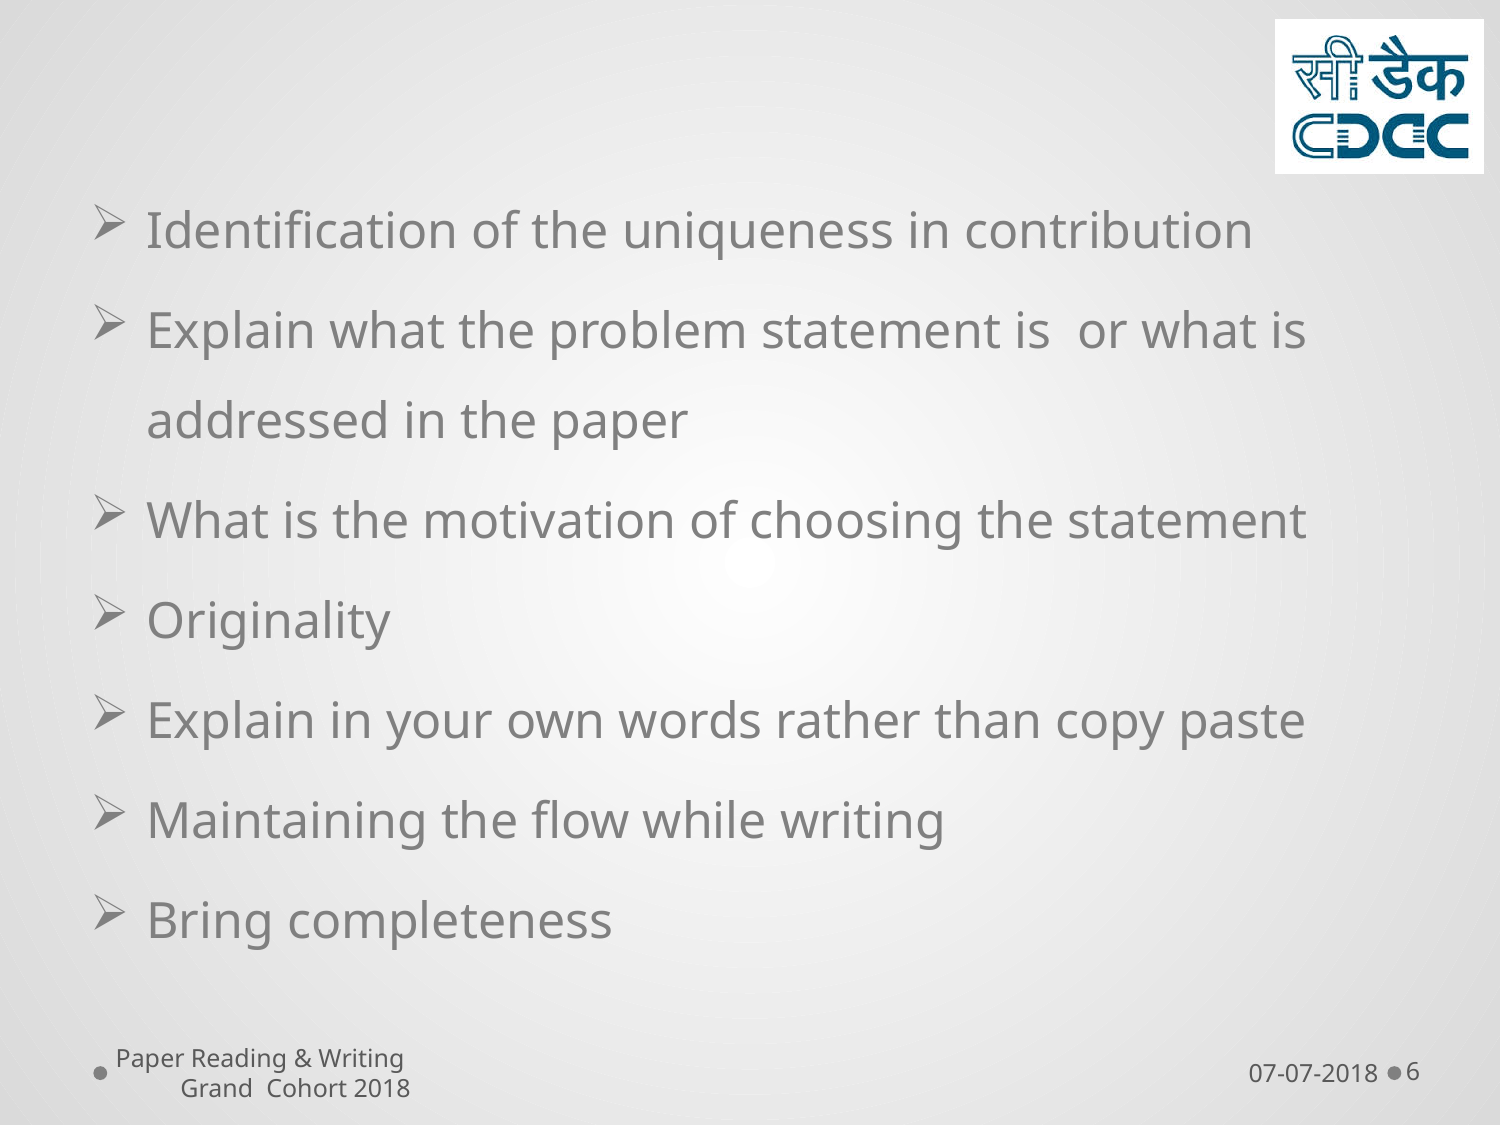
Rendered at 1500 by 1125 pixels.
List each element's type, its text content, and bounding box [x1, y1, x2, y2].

picture [1275, 18, 1484, 174]
footer Paper Reading & Writing Grand Cohort 2018 [108, 1042, 431, 1103]
list Identification of the uniqueness in contribution Explain what the problem statement is or what is addressed in the paper What is the motivation of choosing the statement Originality Explain in your own words rather than copy paste Maintaining the flow while writing Bring completeness [75, 160, 1425, 976]
slide_number 6 [1401, 1042, 1494, 1103]
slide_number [1043, 1042, 1386, 1103]
